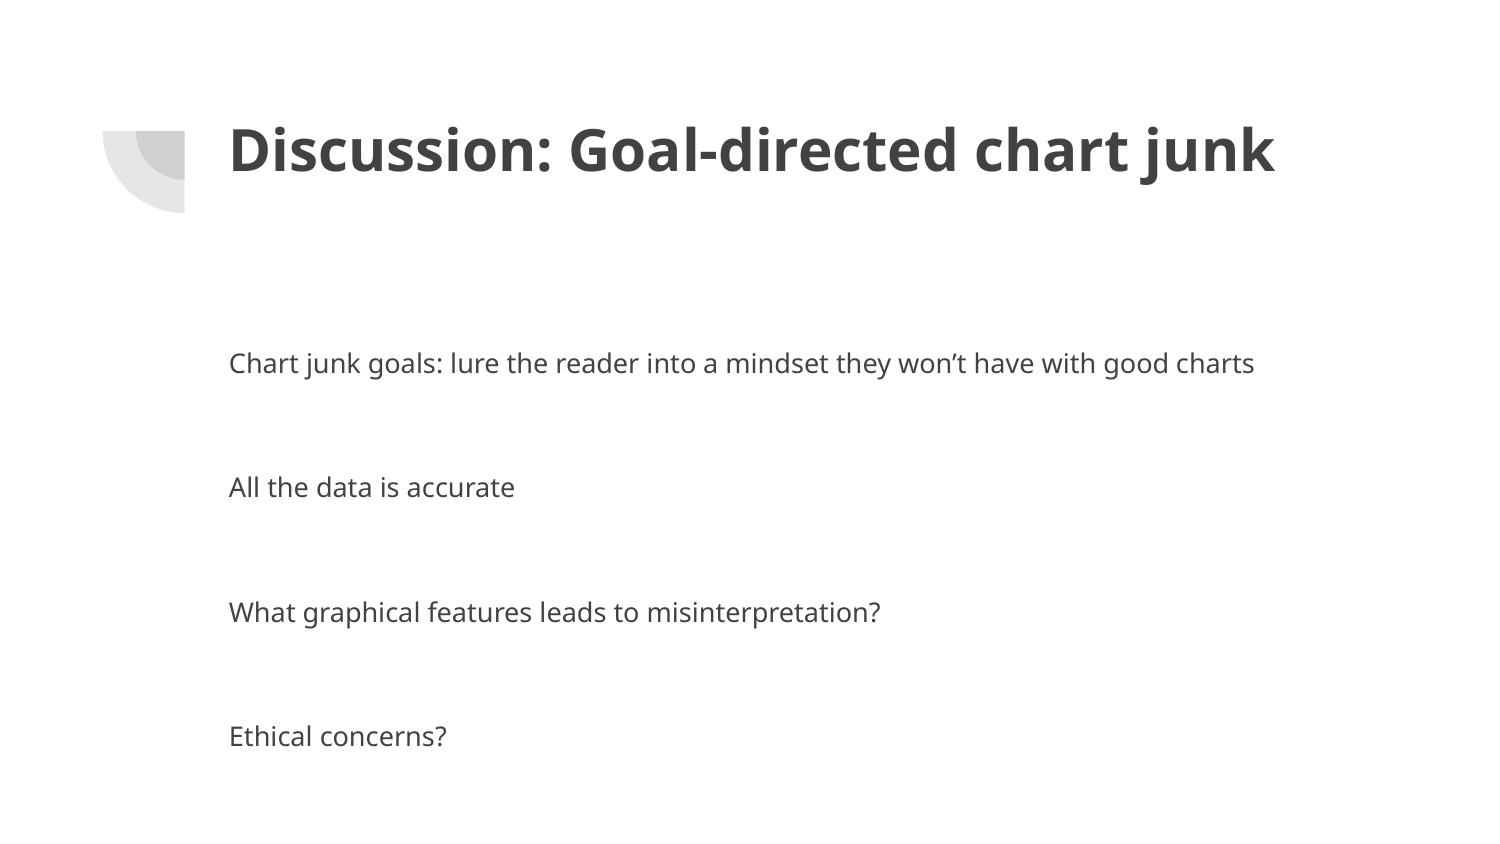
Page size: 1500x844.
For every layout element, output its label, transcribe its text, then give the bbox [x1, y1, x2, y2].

list Chart junk goals: lure the reader into a mindset they won’t have with good charts All the data is accurate What graphical features leads to misinterpretation? Ethical concerns? [213, 326, 1368, 844]
title Discussion: Goal-directed chart junk [213, 98, 1368, 263]
